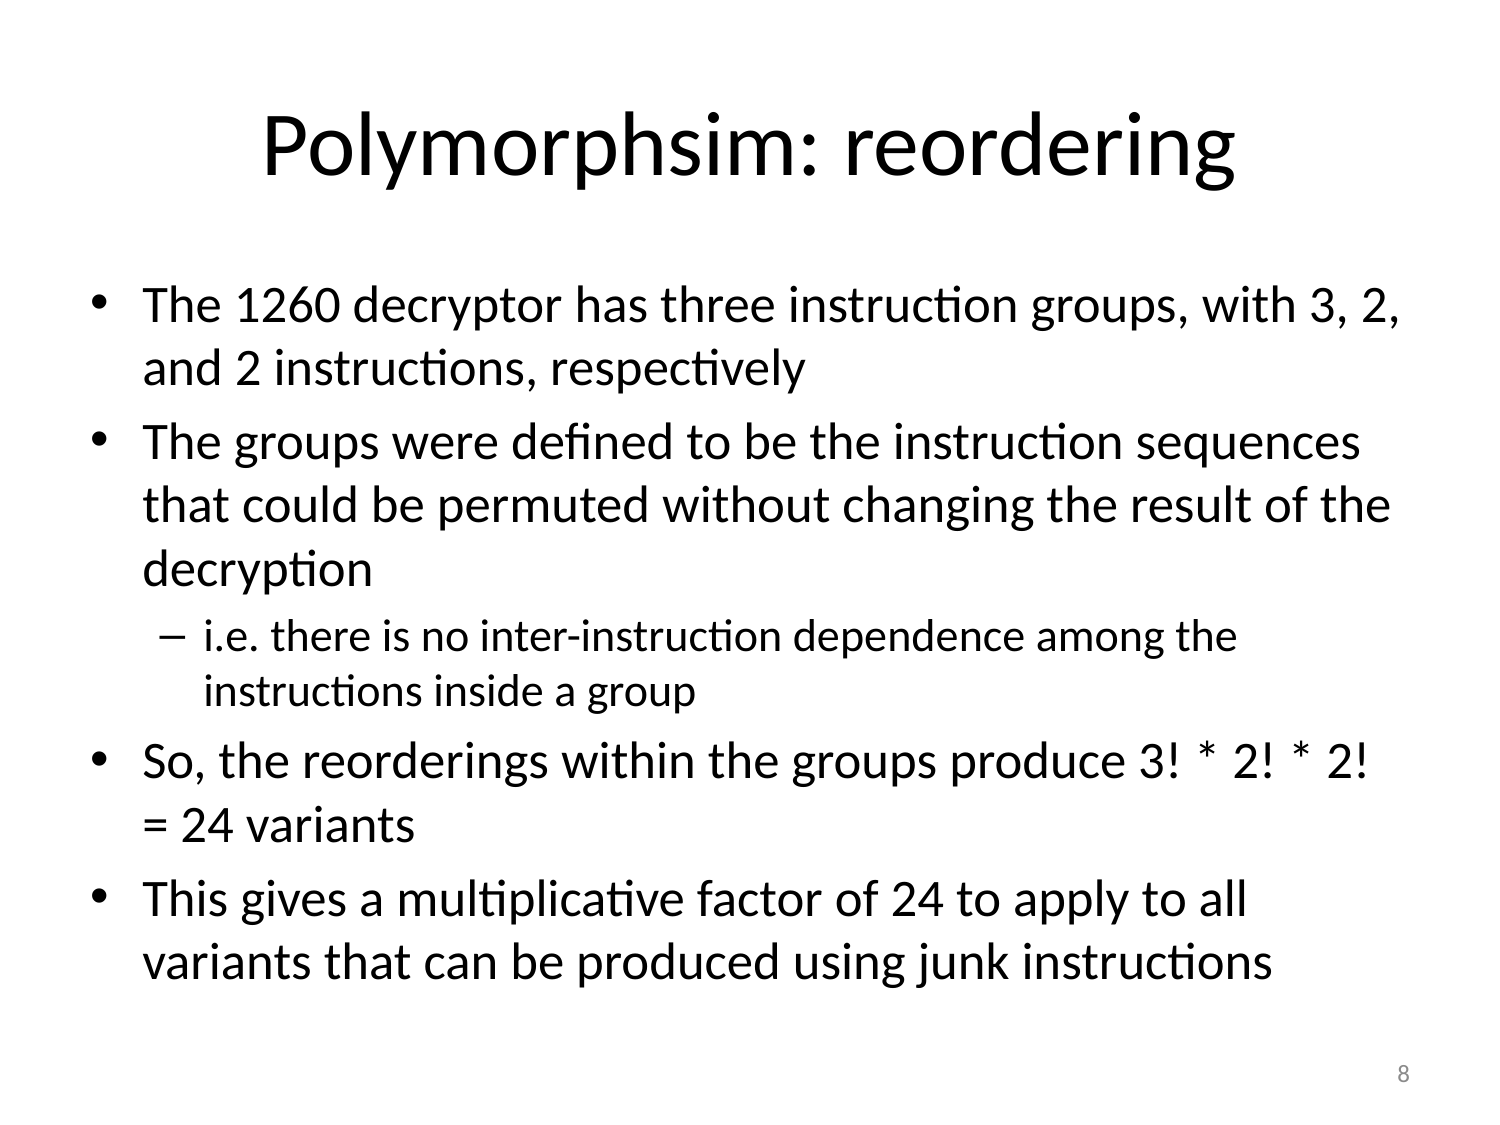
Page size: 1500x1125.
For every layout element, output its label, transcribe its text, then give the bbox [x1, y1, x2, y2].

title Polymorphsim: reordering [75, 45, 1425, 233]
slide_number 8 [1074, 1042, 1425, 1103]
list The 1260 decryptor has three instruction groups, with 3, 2, and 2 instructions, respectively The groups were defined to be the instruction sequences that could be permuted without changing the result of the decryption i.e. there is no inter-instruction dependence among the instructions inside a group So, the reorderings within the groups produce 3! * 2! * 2! = 24 variants This gives a multiplicative factor of 24 to apply to all variants that can be produced using junk instructions [75, 262, 1425, 1005]
